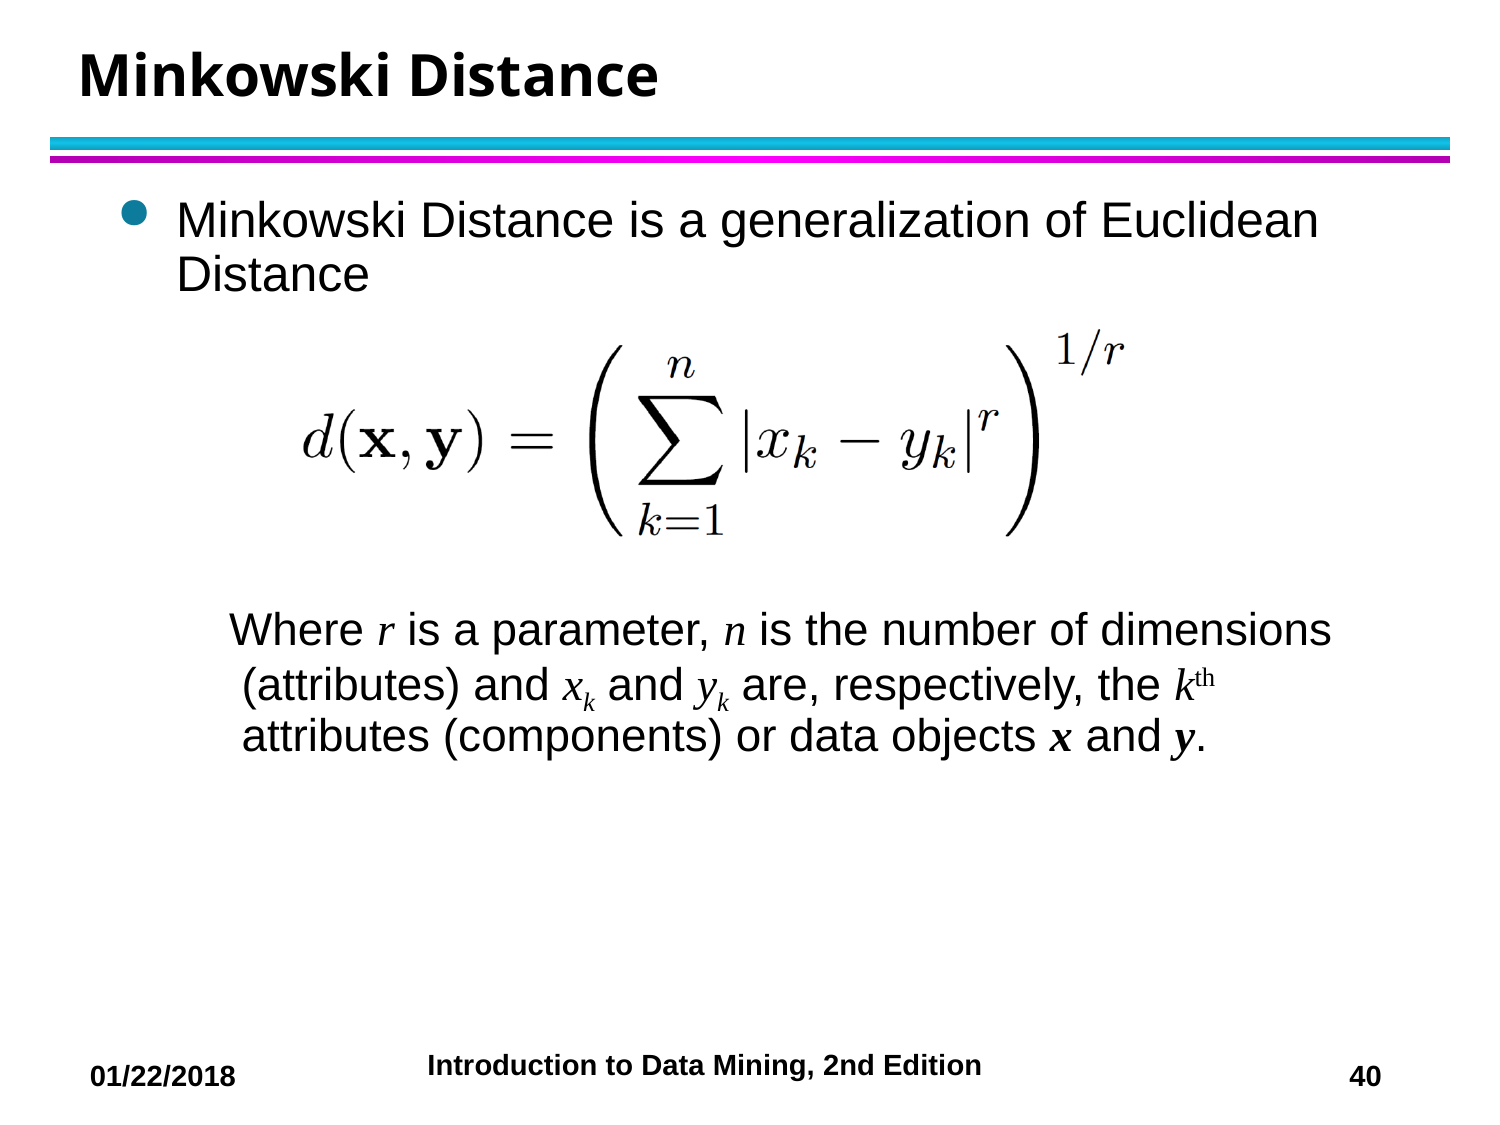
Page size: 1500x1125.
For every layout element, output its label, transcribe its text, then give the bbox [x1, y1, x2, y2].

title Minkowski Distance [62, 24, 1421, 116]
picture [292, 324, 1132, 551]
list Minkowski Distance is a generalization of Euclidean Distance Where r is a parameter, n is the number of dimensions (attributes) and xk and yk are, respectively, the kth attributes (components) or data objects x and y. [104, 187, 1418, 311]
